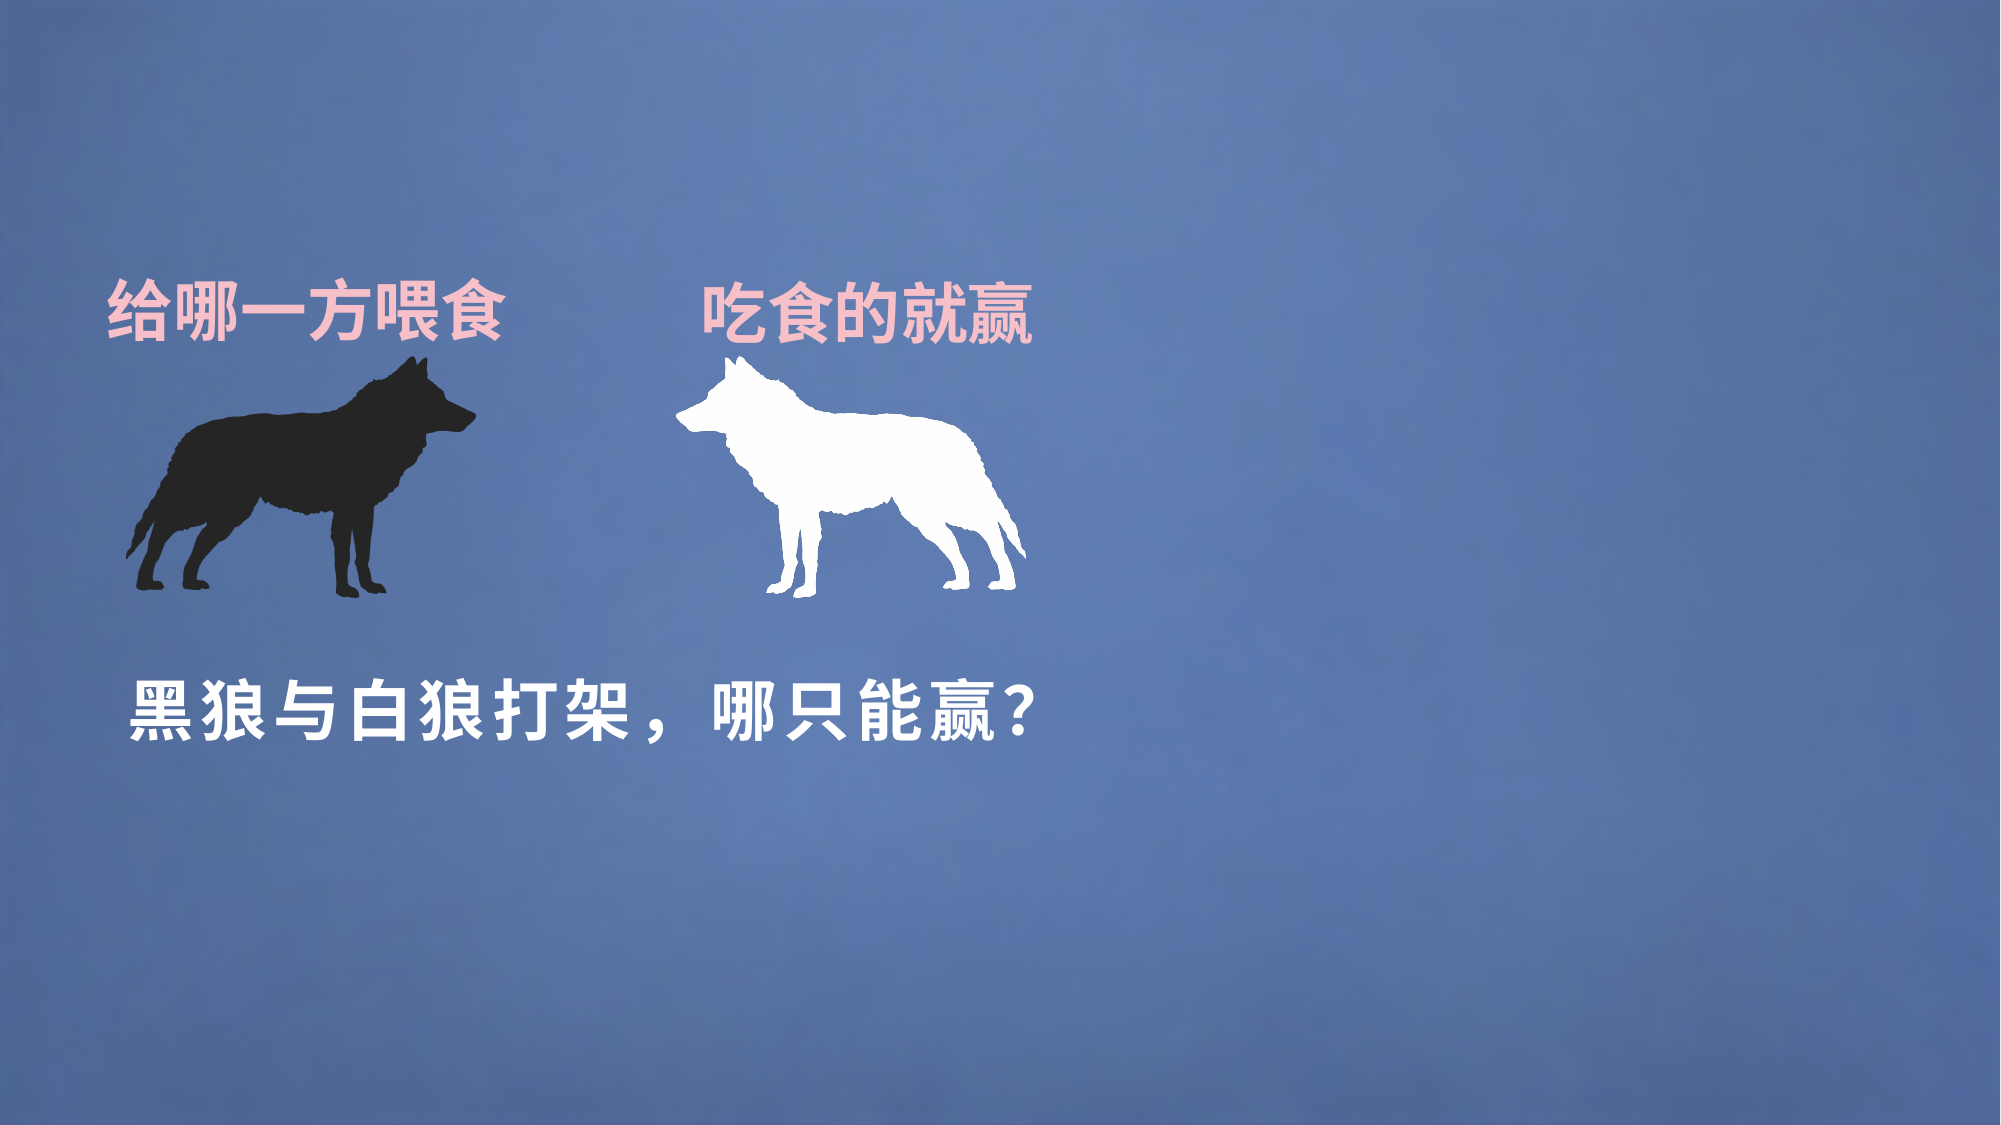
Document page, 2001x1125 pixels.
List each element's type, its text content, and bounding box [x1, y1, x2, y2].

text_box 给哪一方喂食 [89, 261, 525, 356]
text_box 黑狼与白狼打架，哪只能赢？ [86, 660, 1111, 756]
picture [0, 0, 2001, 1125]
text_box 吃食的就赢 [630, 264, 1105, 360]
